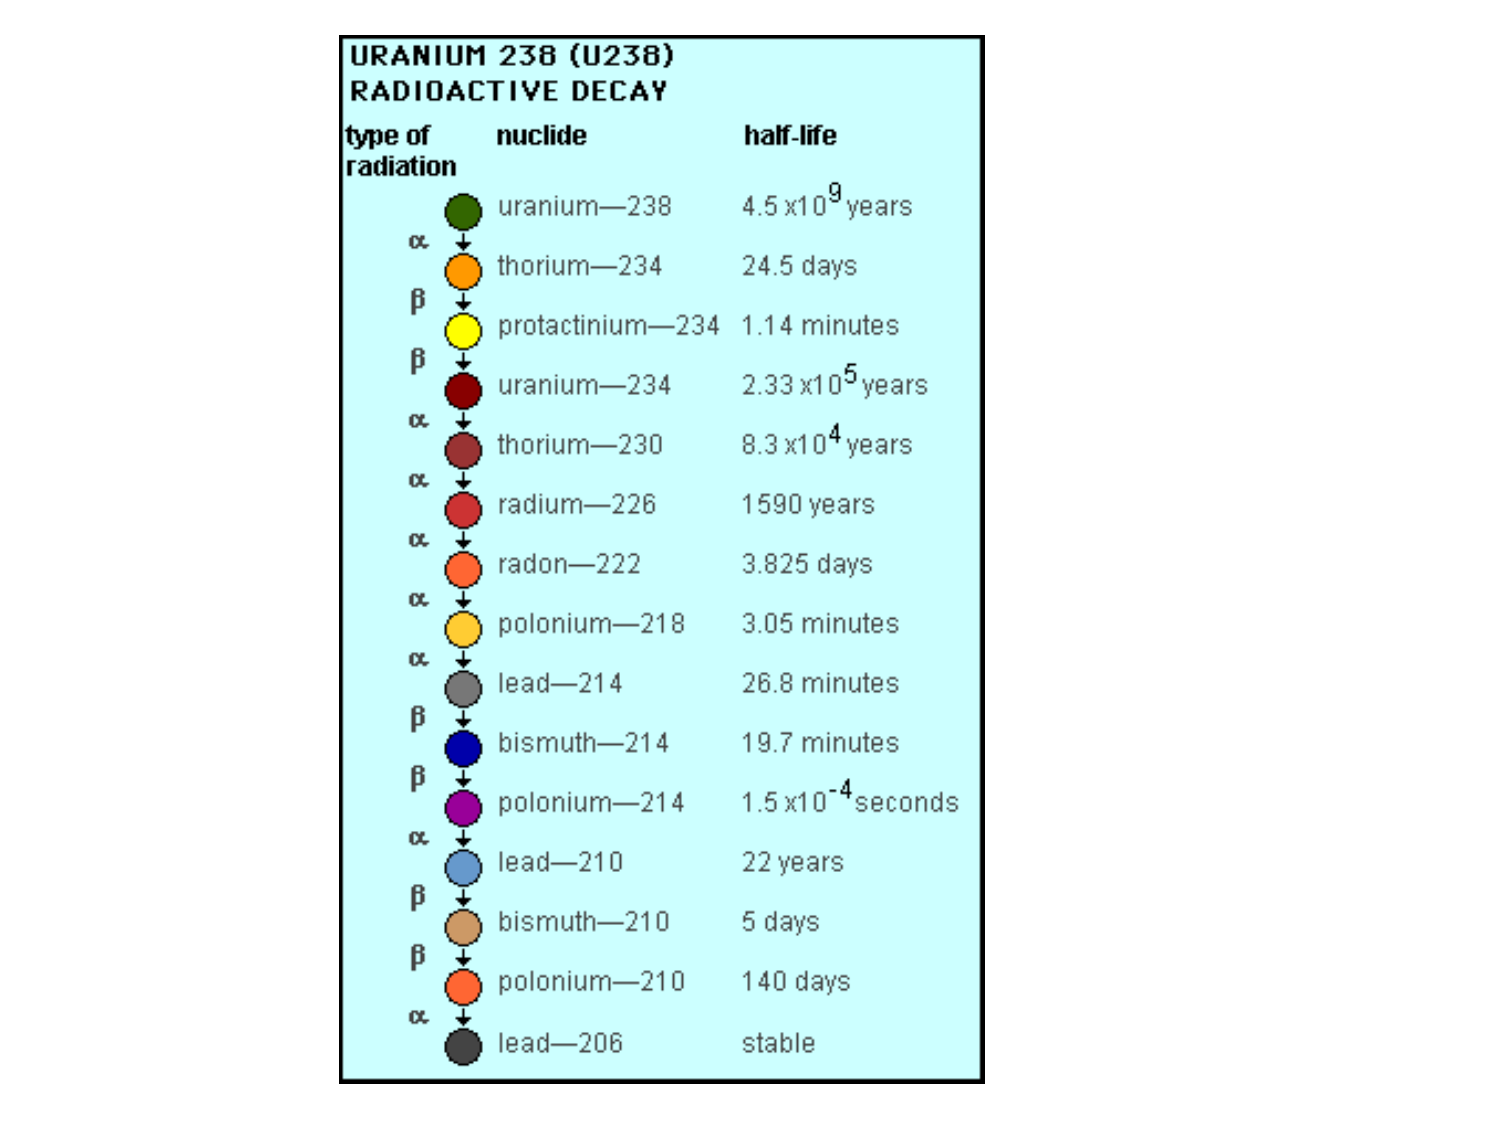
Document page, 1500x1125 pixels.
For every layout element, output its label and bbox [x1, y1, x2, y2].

picture [339, 34, 985, 1084]
